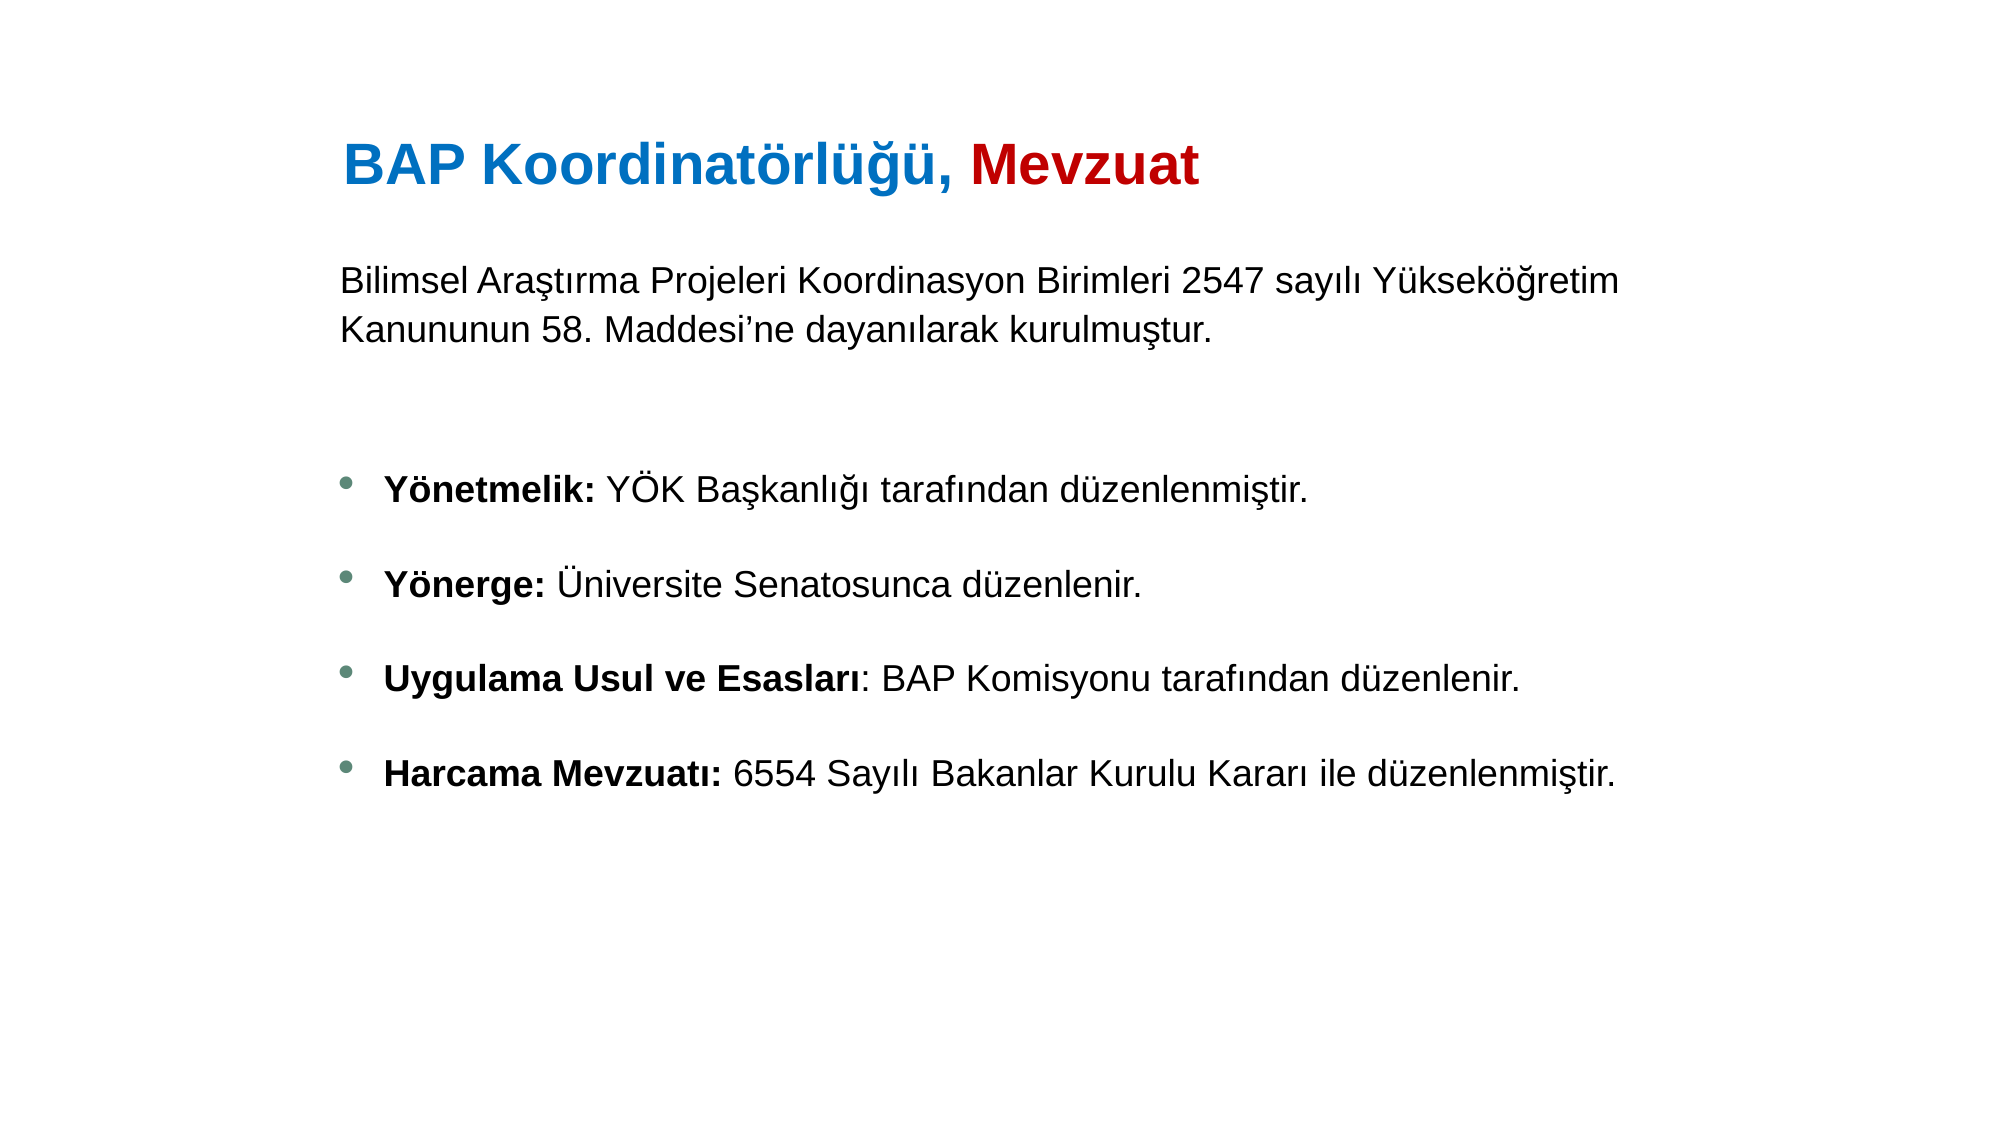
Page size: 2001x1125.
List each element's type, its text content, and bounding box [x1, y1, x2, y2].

text_box BAP Koordinatörlüğü, Mevzuat [343, 93, 1682, 197]
list Bilimsel Araştırma Projeleri Koordinasyon Birimleri 2547 sayılı Yükseköğretim Kanununun 58. Maddesi’ne dayanılarak kurulmuştur. Yönetmelik: YÖK Başkanlığı tarafından düzenlenmiştir. Yönerge: Üniversite Senatosunca düzenlenir. Uygulama Usul ve Esasları: BAP Komisyonu tarafından düzenlenir. Harcama Mevzuatı: 6554 Sayılı Bakanlar Kurulu Kararı ile düzenlenmiştir. [324, 243, 1675, 976]
